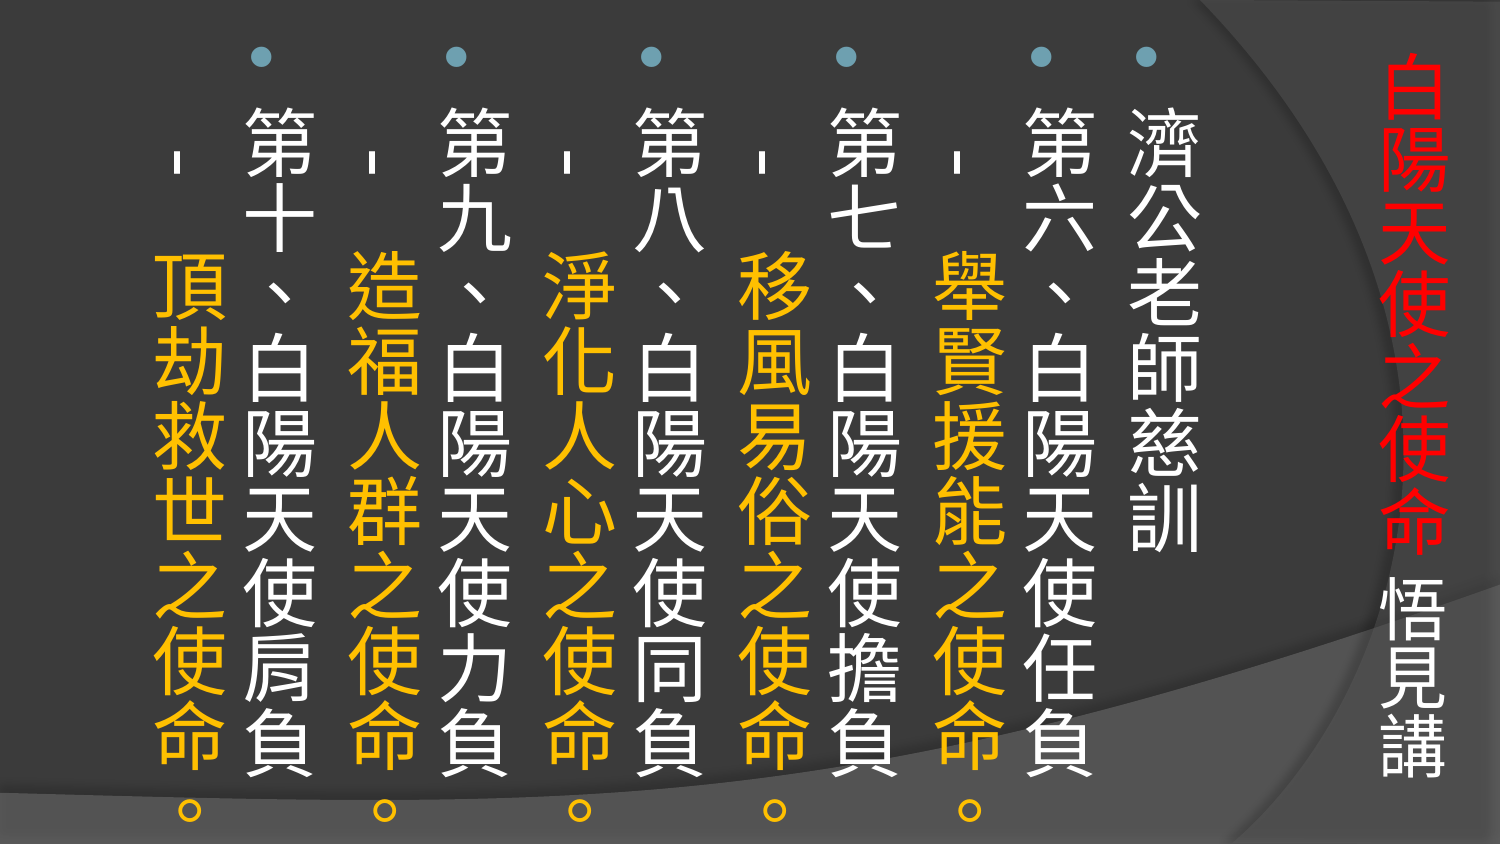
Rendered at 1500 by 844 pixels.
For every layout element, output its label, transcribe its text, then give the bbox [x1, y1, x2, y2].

title 白陽天使之使命 悟見講 [1352, 20, 1473, 812]
list 濟公老師慈訓 第六、白陽天使任負 - 舉賢援能之使命。 第七、白陽天使擔負 - 移風易俗之使命。 第八、白陽天使同負 - 淨化人心之使命。 第九、白陽天使力負 - 造福人群之使命。 第十、白陽天使肩負 - 頂劫救世之使命。 [29, 21, 1353, 825]
